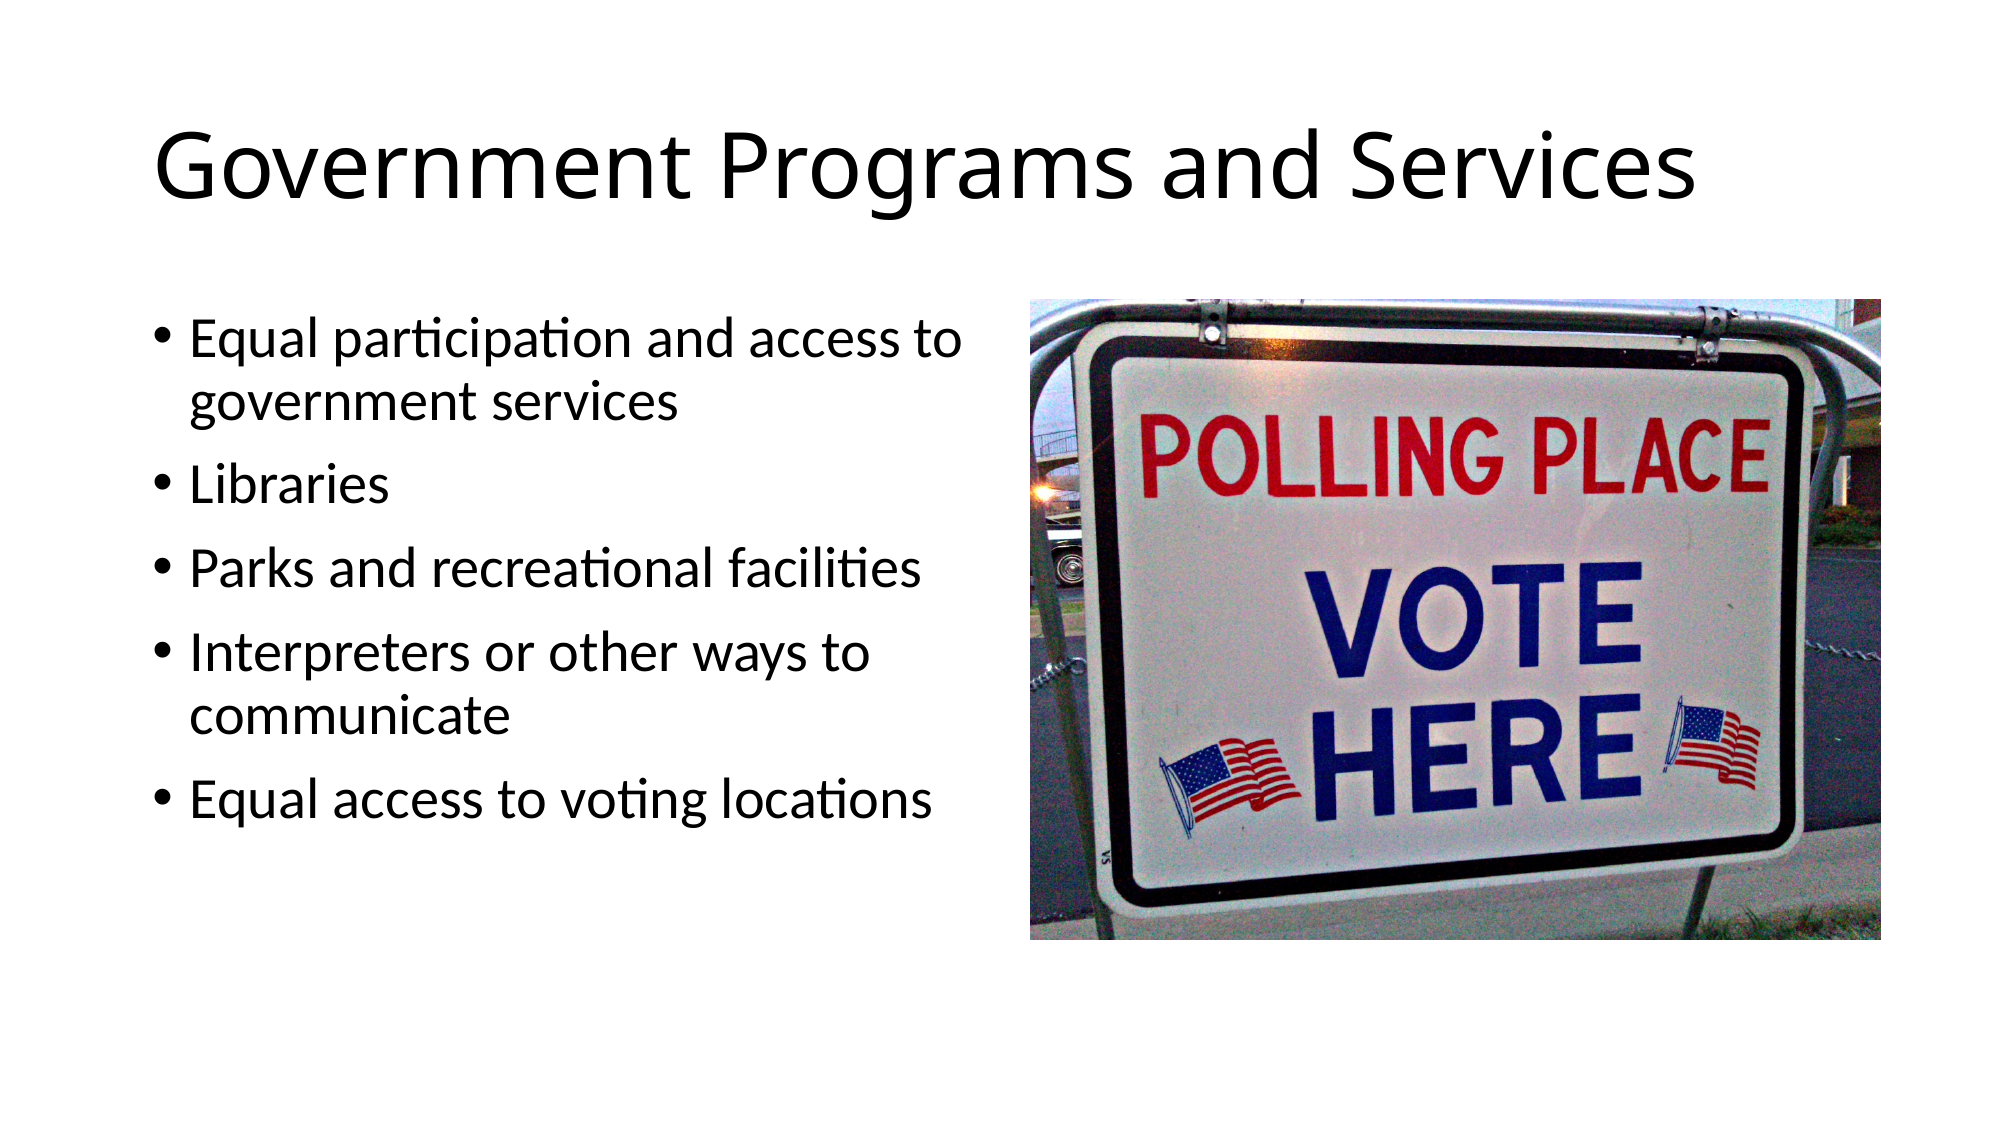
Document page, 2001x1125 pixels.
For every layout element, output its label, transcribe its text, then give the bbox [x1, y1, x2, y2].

list Equal participation and access to government services Libraries Parks and recreational facilities Interpreters or other ways to communicate Equal access to voting locations [137, 299, 988, 1014]
title Government Programs and Services [137, 59, 1863, 278]
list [1030, 299, 1881, 940]
